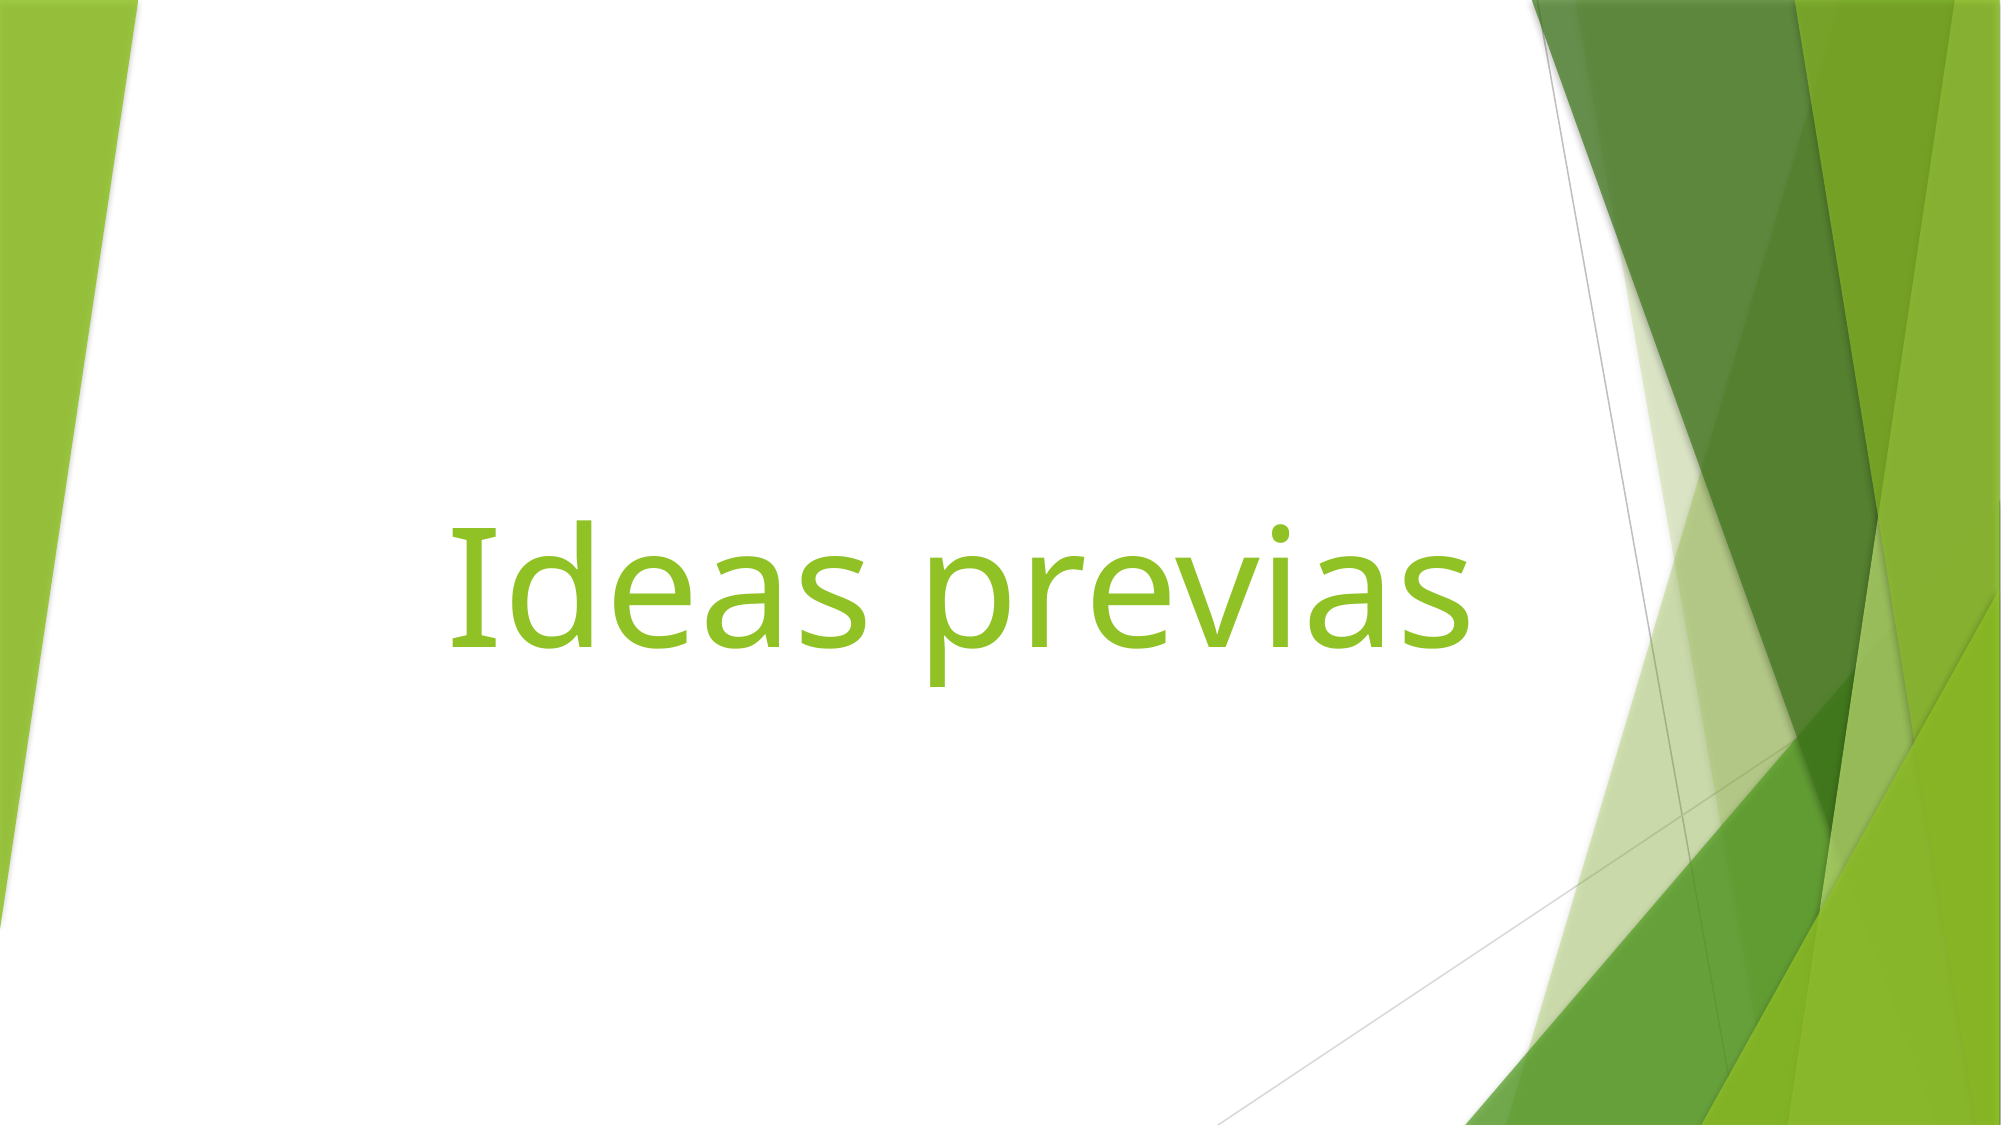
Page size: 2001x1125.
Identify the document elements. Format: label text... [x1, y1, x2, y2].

title Ideas previas [415, 402, 1492, 689]
